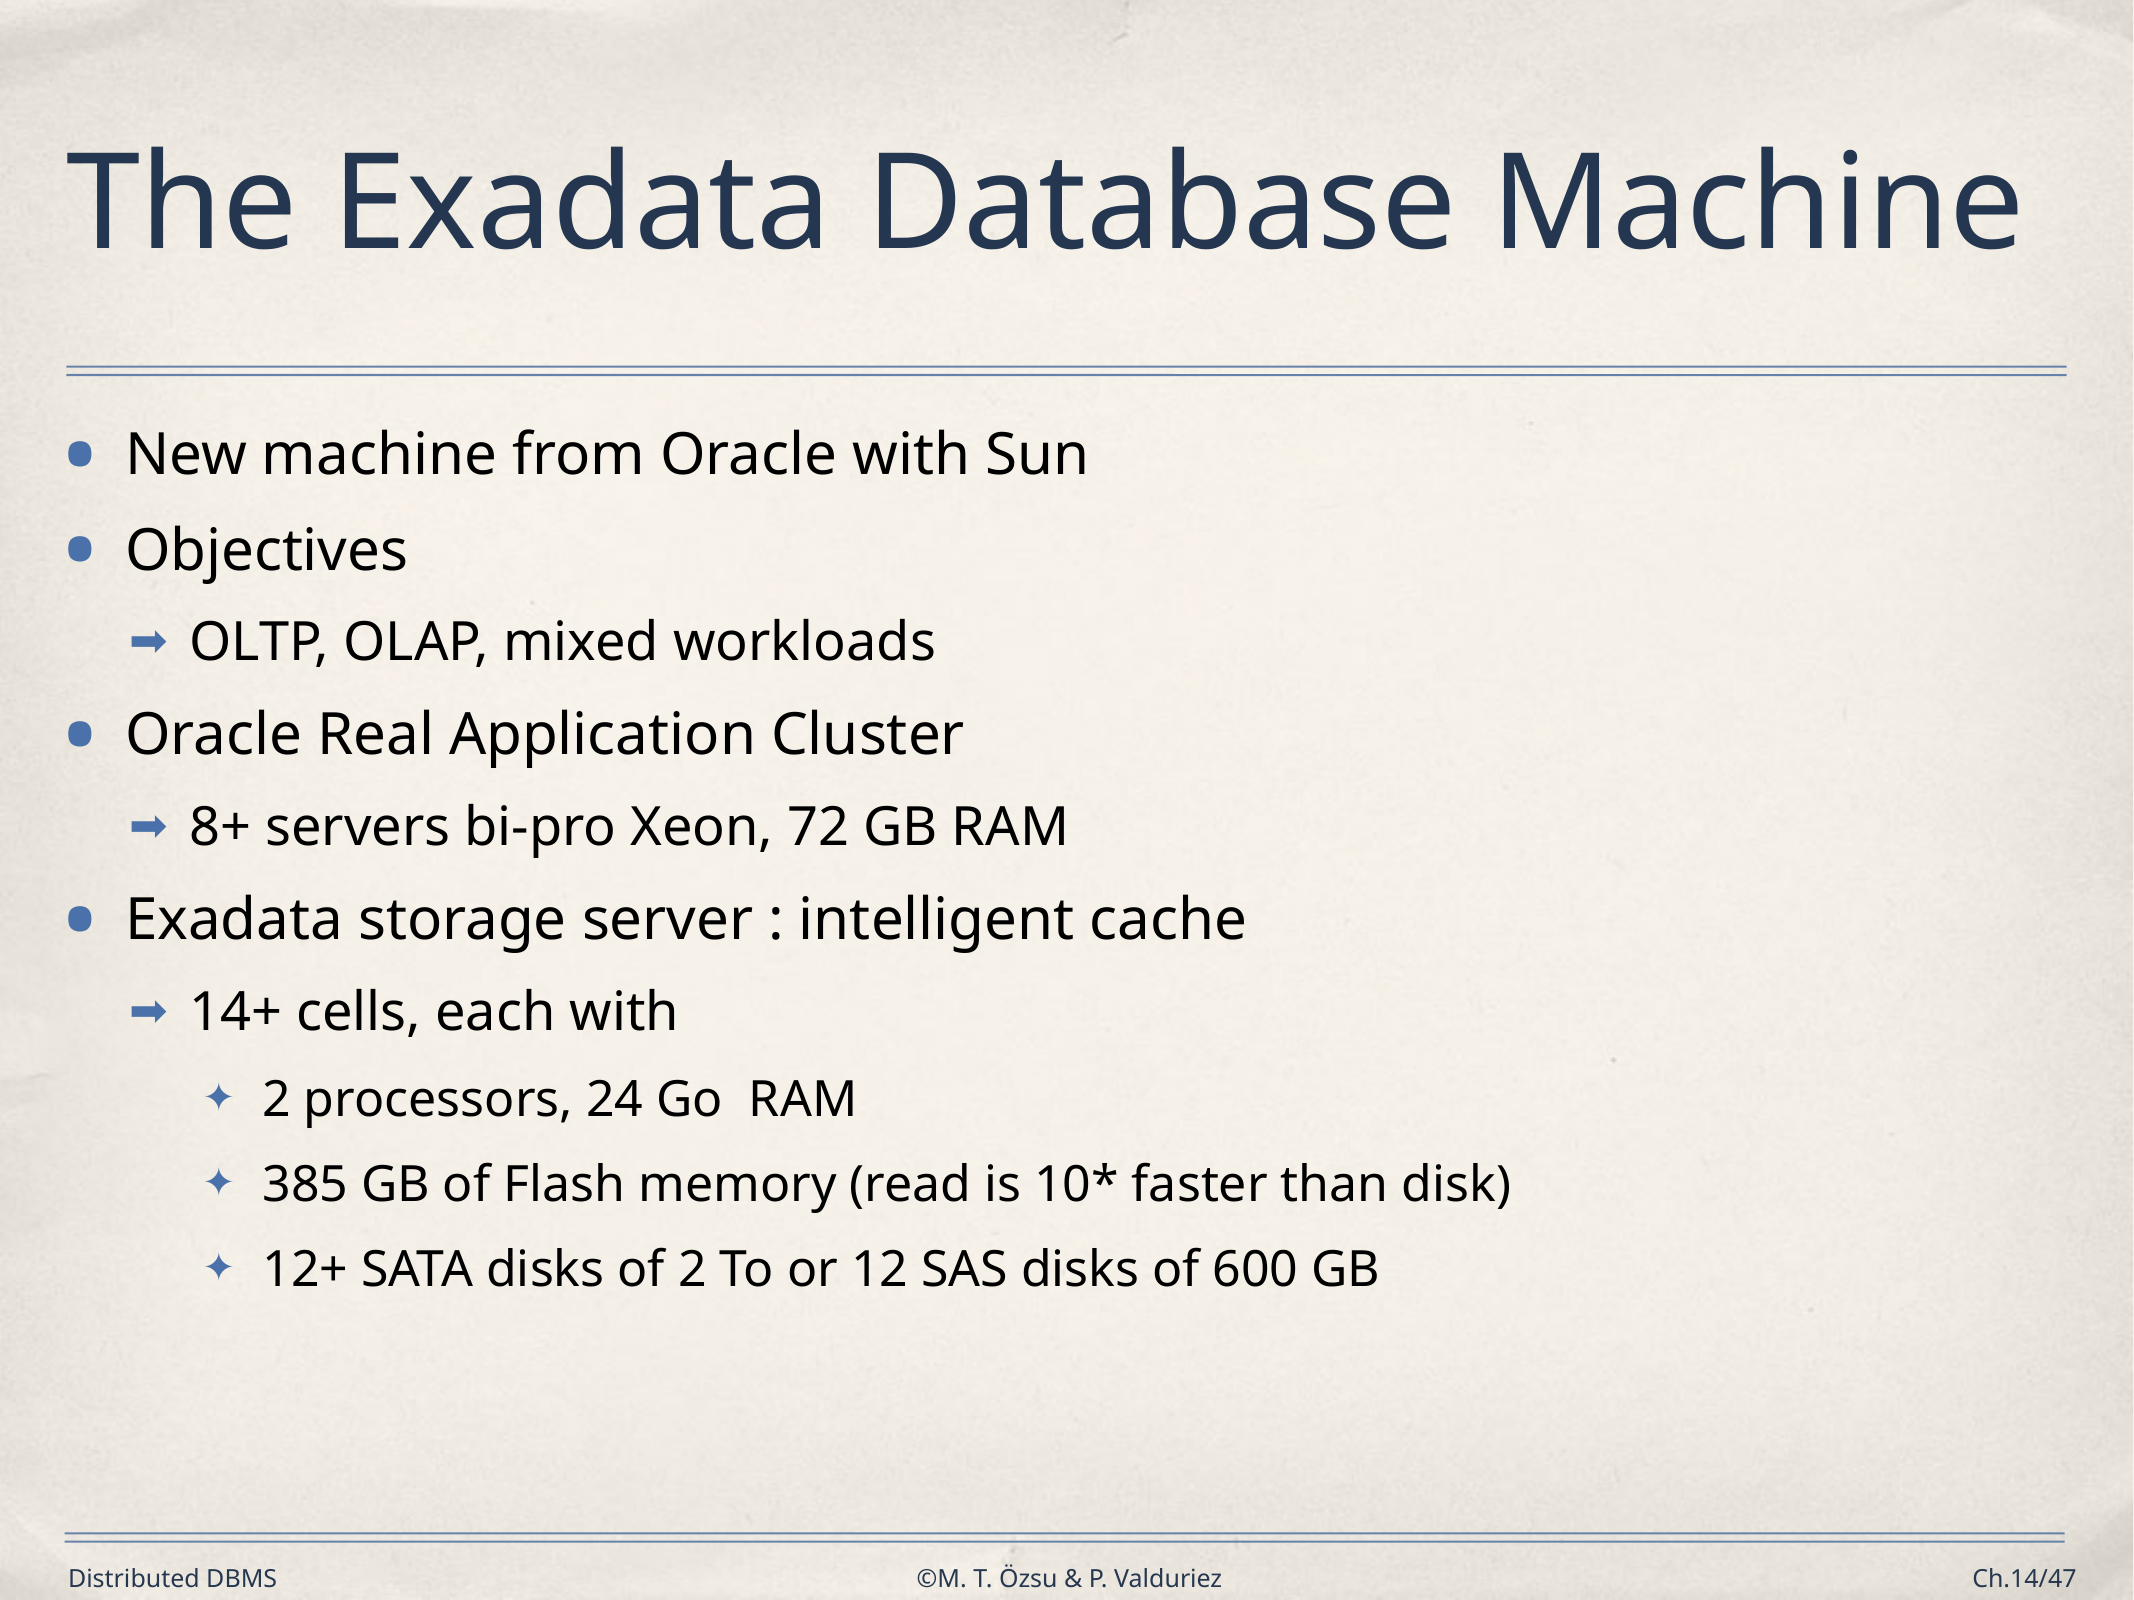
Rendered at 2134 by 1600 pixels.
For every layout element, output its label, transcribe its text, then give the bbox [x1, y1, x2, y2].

title The Exadata Database Machine [58, 72, 2075, 338]
picture [0, 0, 2134, 1600]
list New machine from Oracle with Sun Objectives OLTP, OLAP, mixed workloads Oracle Real Application Cluster 8+ servers bi-pro Xeon, 72 GB RAM Exadata storage server : intelligent cache 14+ cells, each with 2 processors, 24 Go RAM 385 GB of Flash memory (read is 10* faster than disk) 12+ SATA disks of 2 To or 12 SAS disks of 600 GB [56, 408, 2073, 1519]
